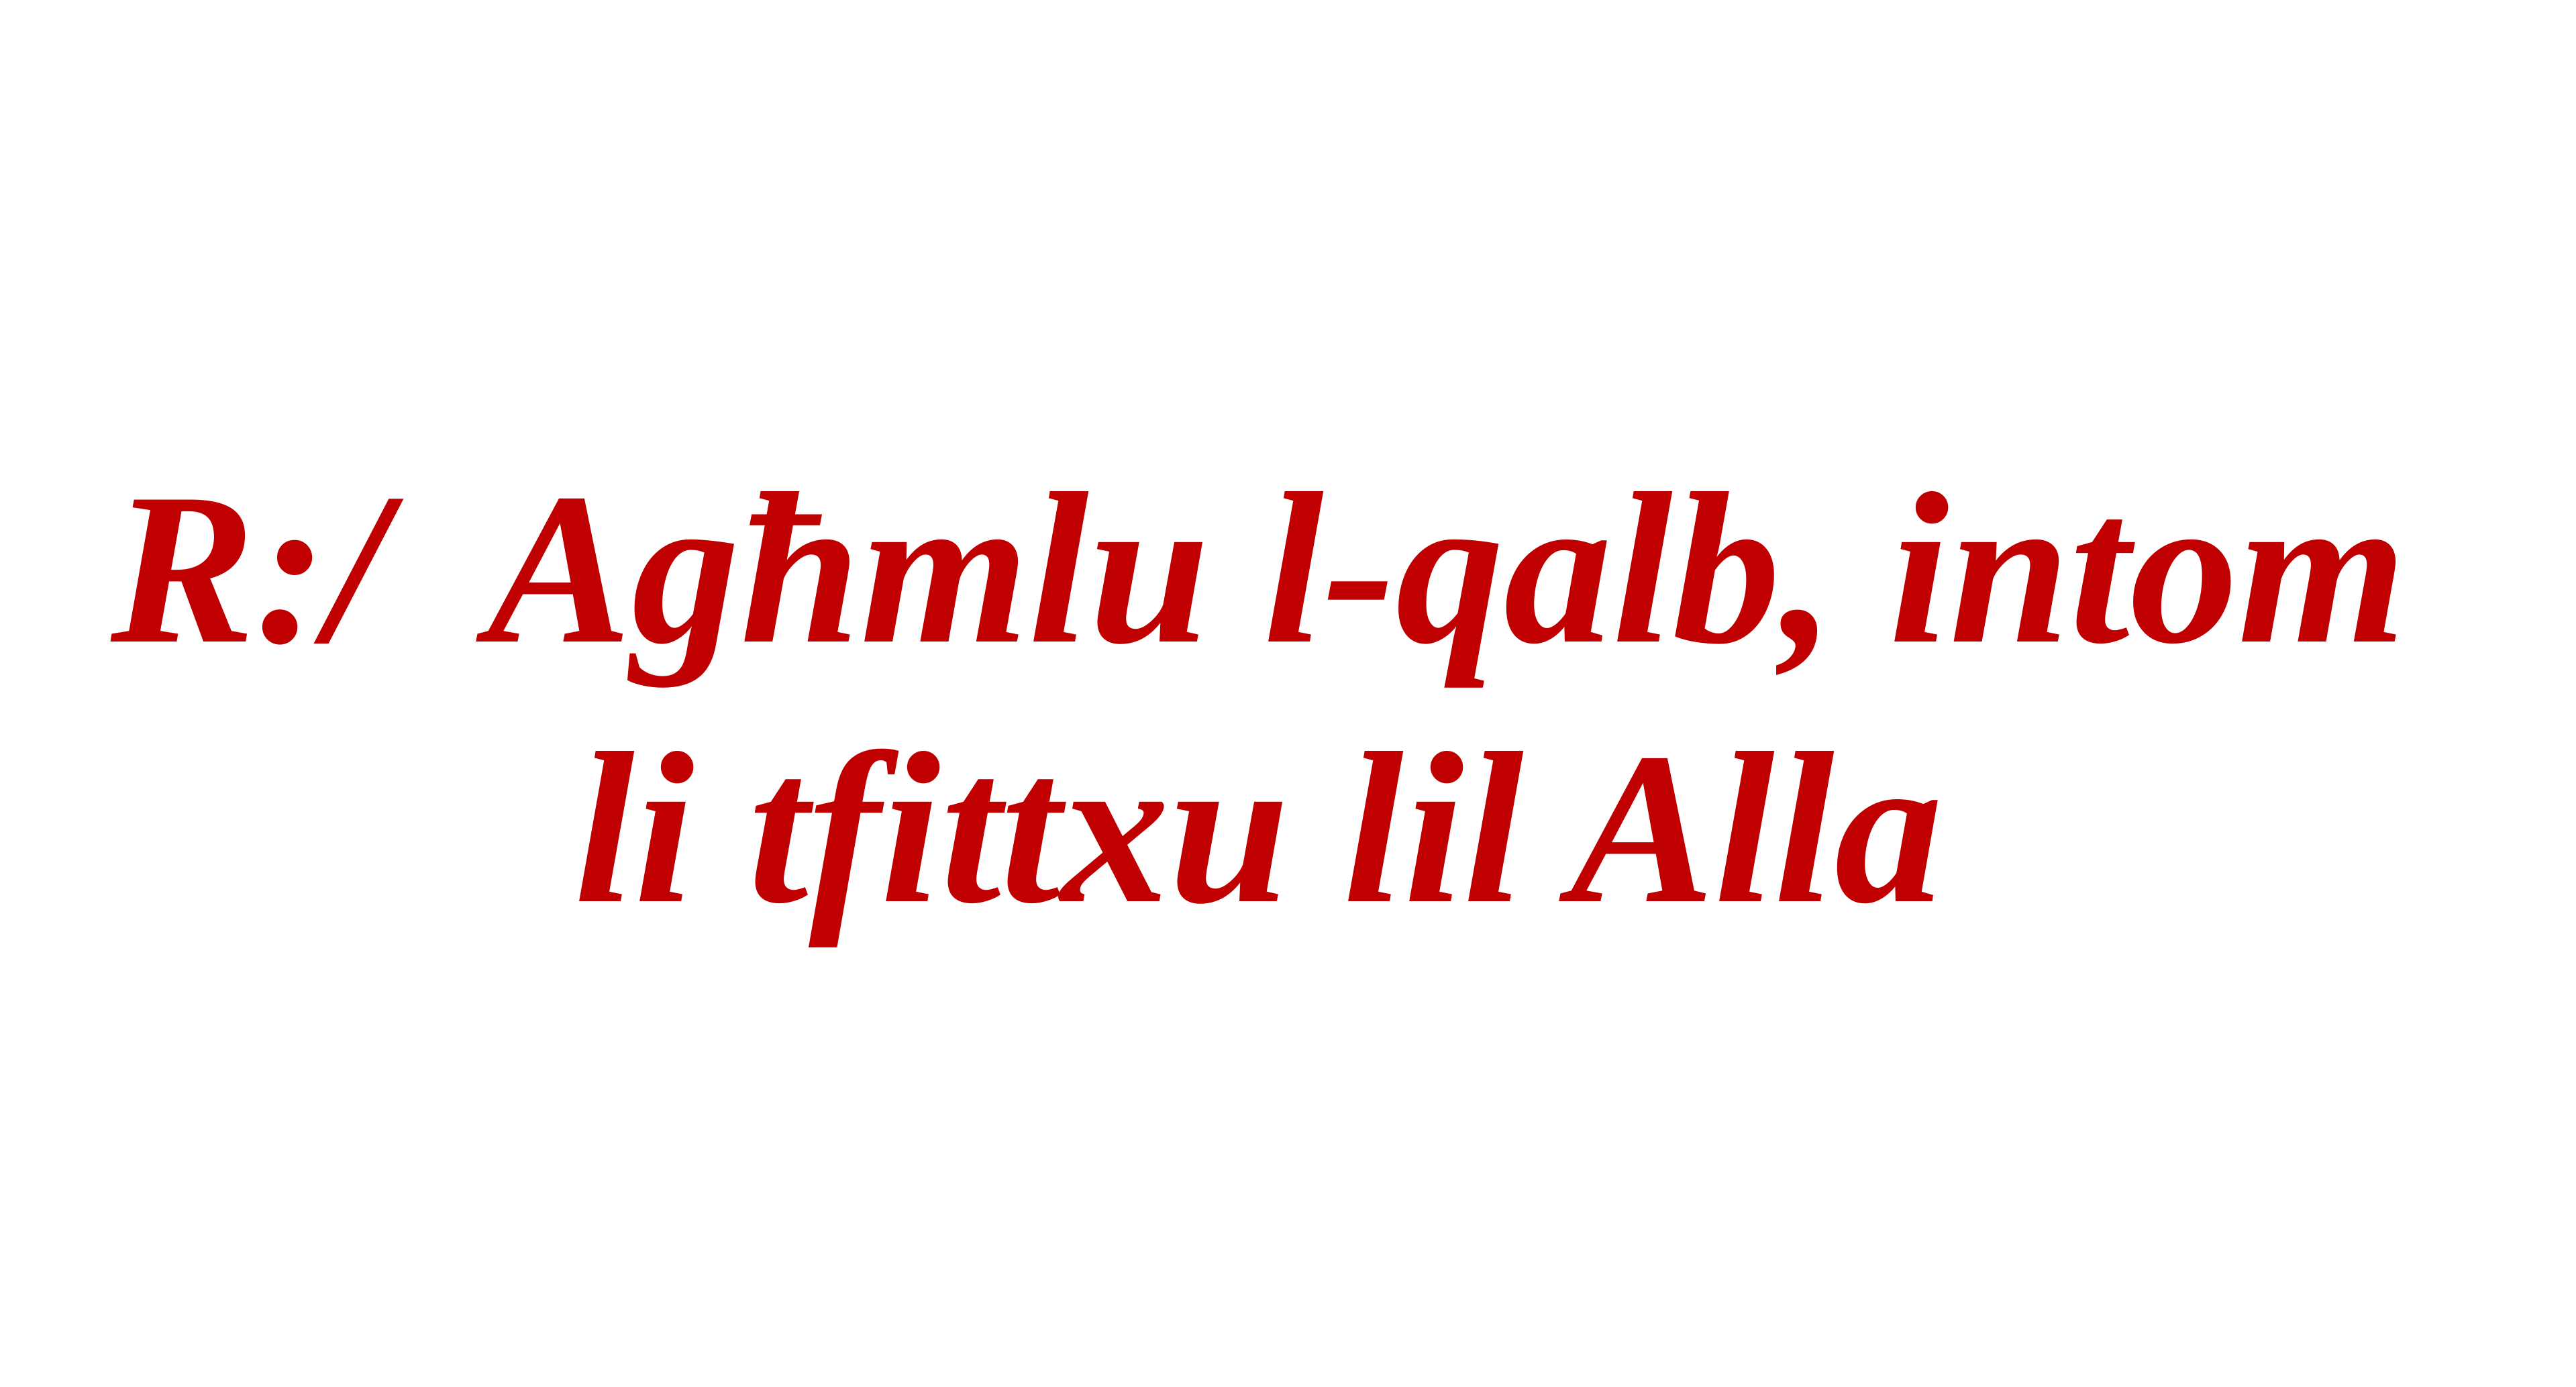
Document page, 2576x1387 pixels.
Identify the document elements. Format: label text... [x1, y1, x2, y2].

list R:/ Agħmlu l-qalb, intom li tfittxu lil Alla [28, 420, 2493, 968]
